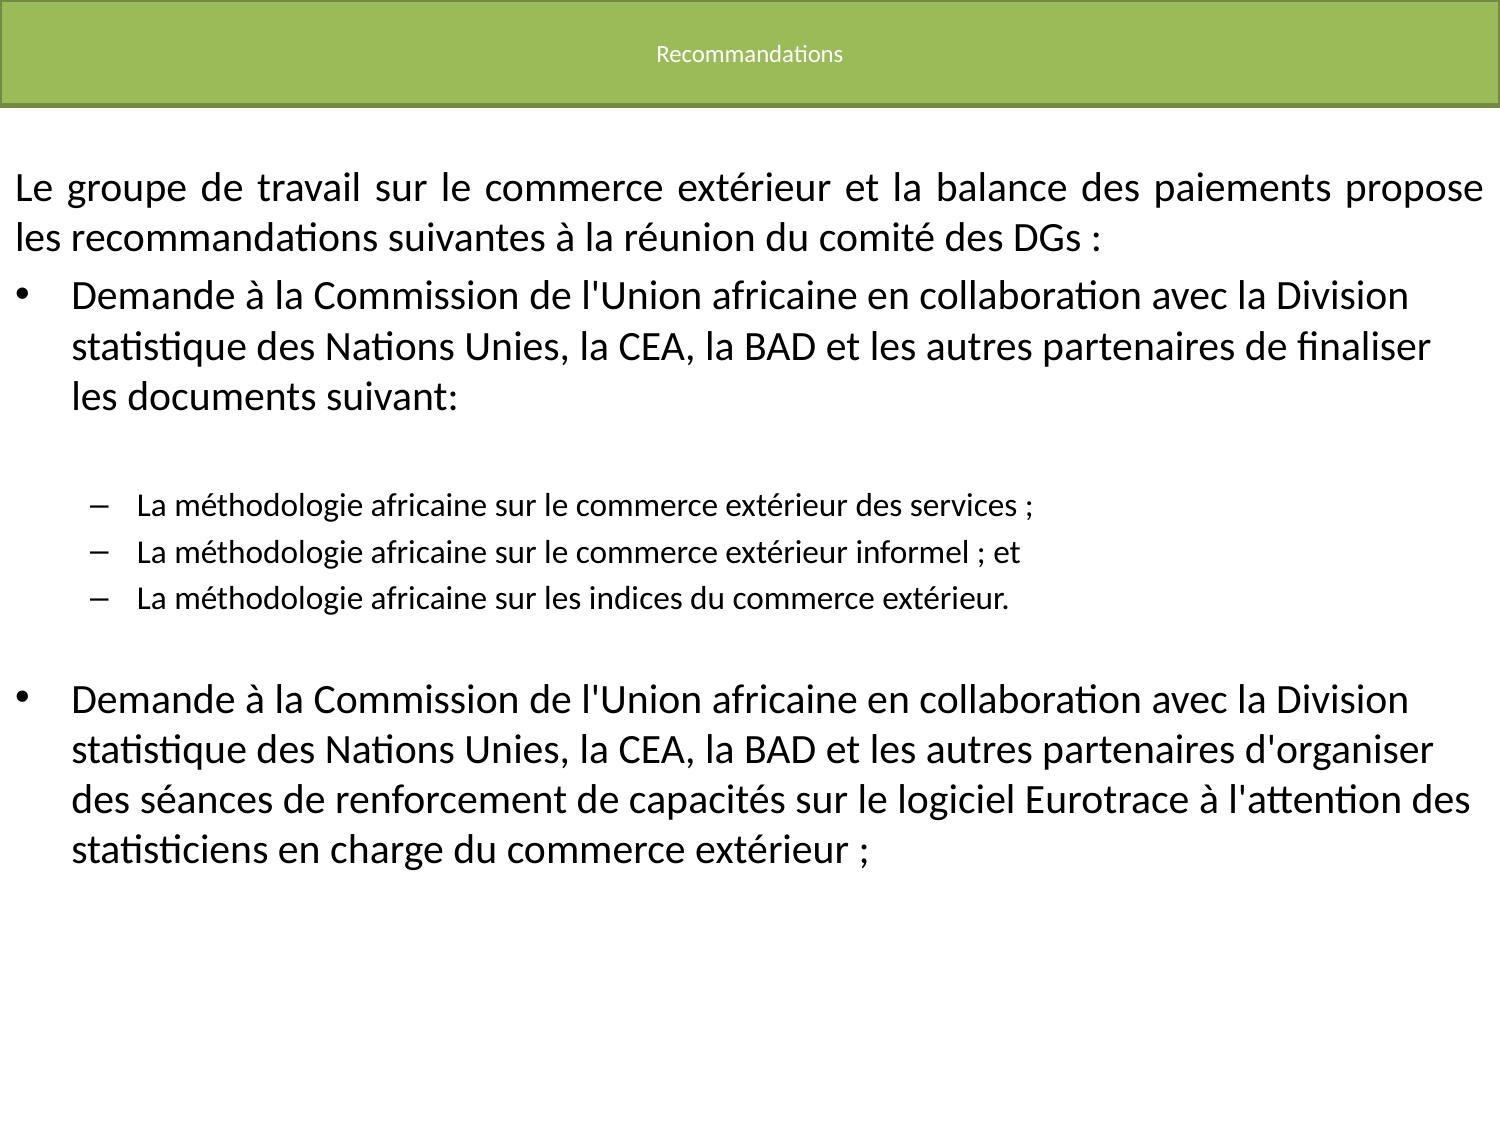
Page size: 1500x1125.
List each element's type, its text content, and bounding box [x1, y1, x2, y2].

list Le groupe de travail sur le commerce extérieur et la balance des paiements propose les recommandations suivantes à la réunion du comité des DGs : Demande à la Commission de l'Union africaine en collaboration avec la Division statistique des Nations Unies, la CEA, la BAD et les autres partenaires de finaliser les documents suivant: La méthodologie africaine sur le commerce extérieur des services ; La méthodologie africaine sur le commerce extérieur informel ; et La méthodologie africaine sur les indices du commerce extérieur. Demande à la Commission de l'Union africaine en collaboration avec la Division statistique des Nations Unies, la CEA, la BAD et les autres partenaires d'organiser des séances de renforcement de capacités sur le logiciel Eurotrace à l'attention des statisticiens en charge du commerce extérieur ; [0, 152, 1500, 1125]
title Recommandations [0, 0, 1500, 108]
